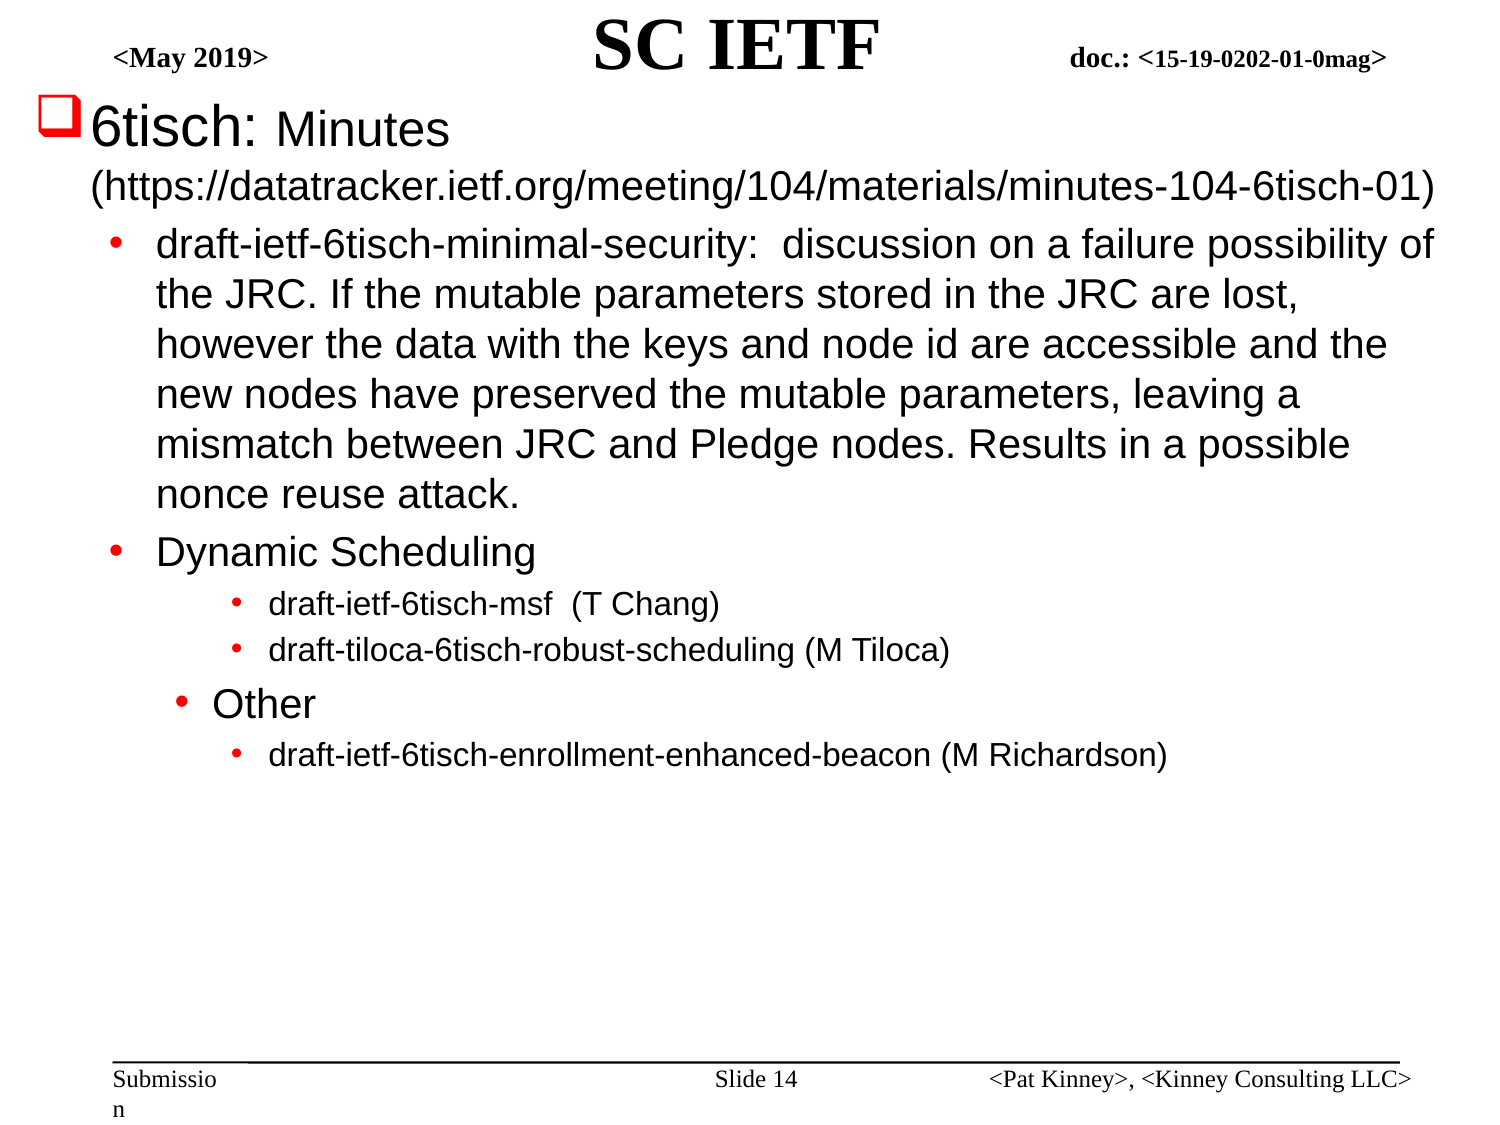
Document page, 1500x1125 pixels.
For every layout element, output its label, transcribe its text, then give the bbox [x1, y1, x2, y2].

title SC IETF [99, 0, 1375, 80]
slide_number Slide 14 [712, 1061, 800, 1093]
footer <Pat Kinney>, <Kinney Consulting LLC> [899, 1061, 1413, 1093]
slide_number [112, 37, 376, 74]
list 6tisch: Minutes (https://datatracker.ietf.org/meeting/104/materials/minutes-104-6tisch-01) draft-ietf-6tisch-minimal-security: discussion on a failure possibility of the JRC. If the mutable parameters stored in the JRC are lost, however the data with the keys and node id are accessible and the new nodes have preserved the mutable parameters, leaving a mismatch between JRC and Pledge nodes. Results in a possible nonce reuse attack. Dynamic Scheduling draft-ietf-6tisch-msf (T Chang) draft-tiloca-6tisch-robust-scheduling (M Tiloca) Other draft-ietf-6tisch-enrollment-enhanced-beacon (M Richardson) [18, 80, 1475, 1050]
